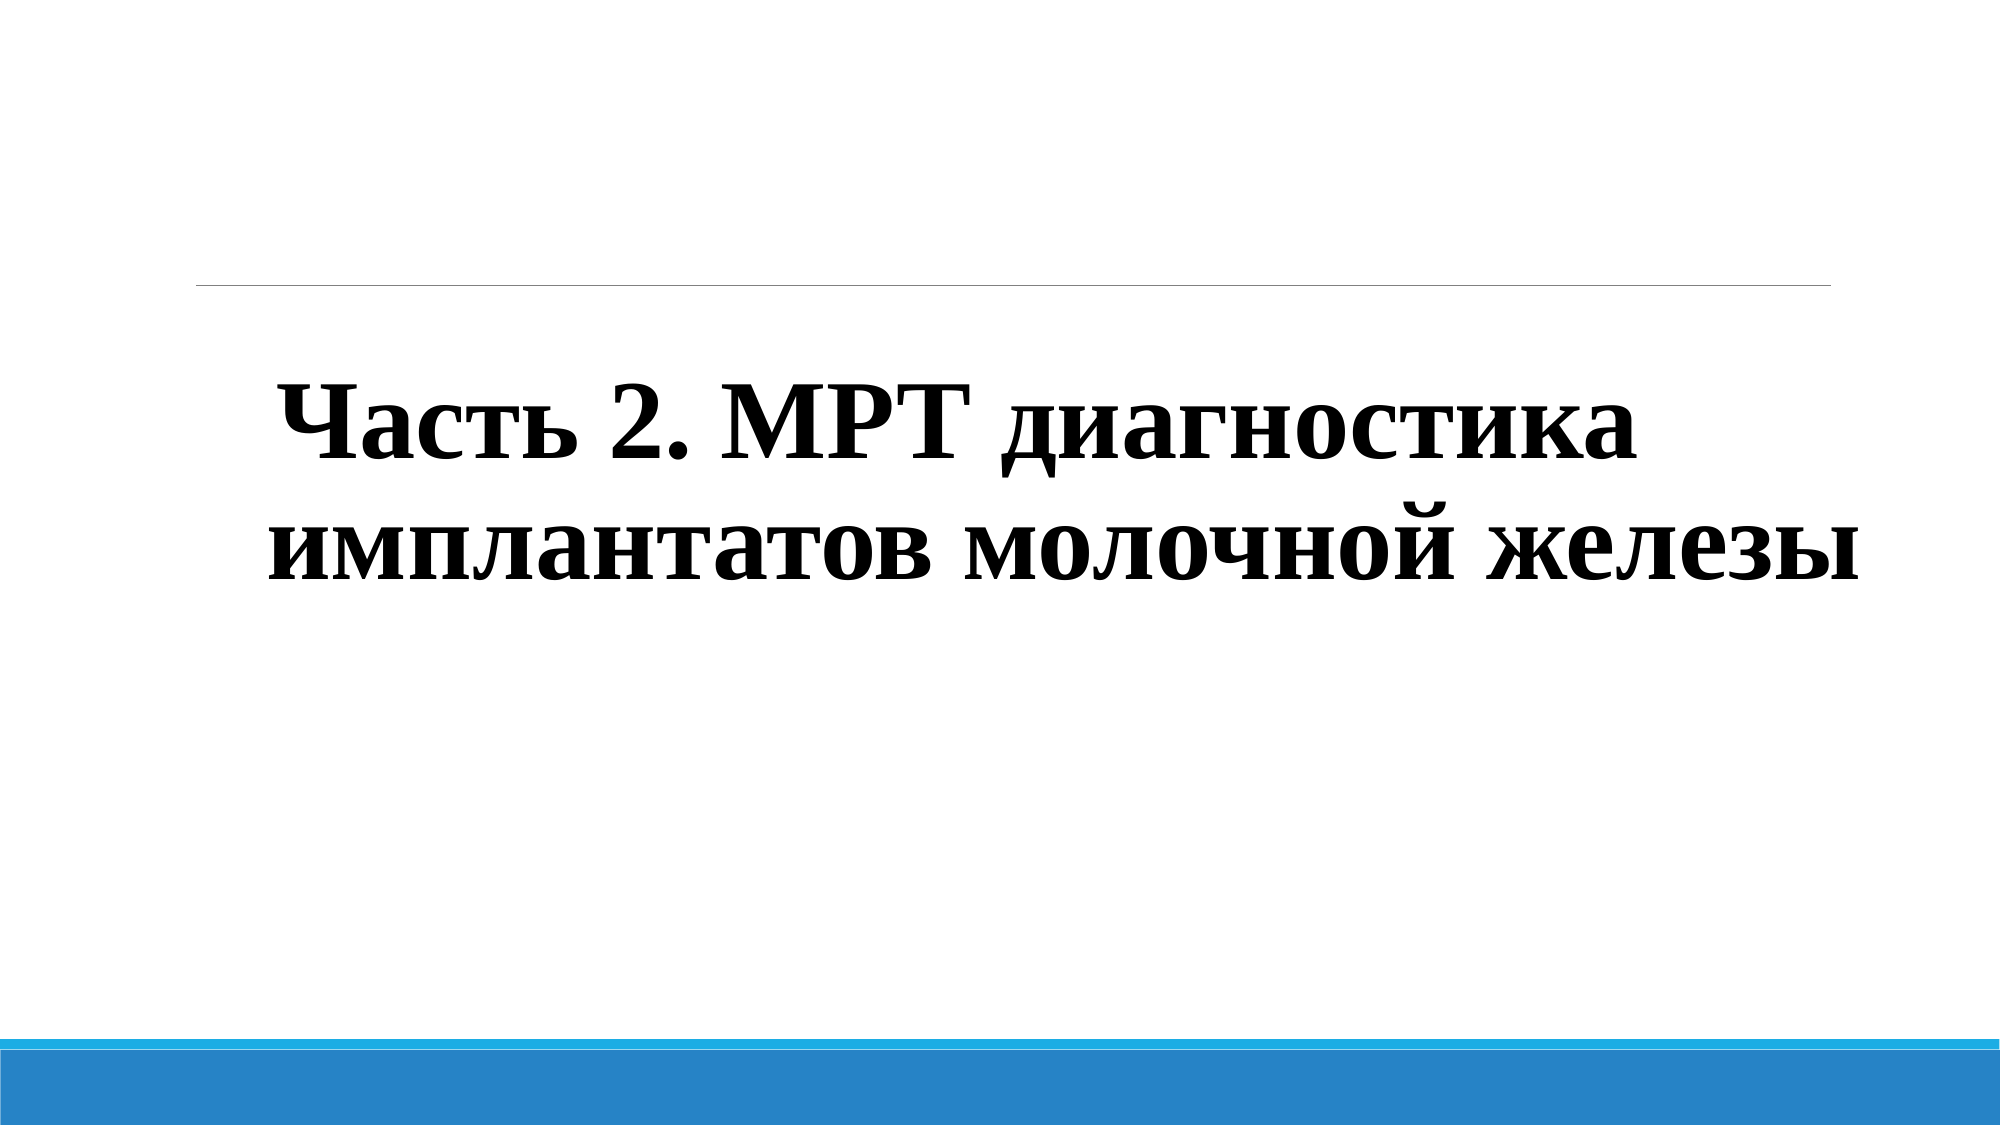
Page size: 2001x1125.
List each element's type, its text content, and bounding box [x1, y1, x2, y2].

list Часть 2. МРТ диагностика имплантатов молочной железы [251, 353, 1902, 1014]
